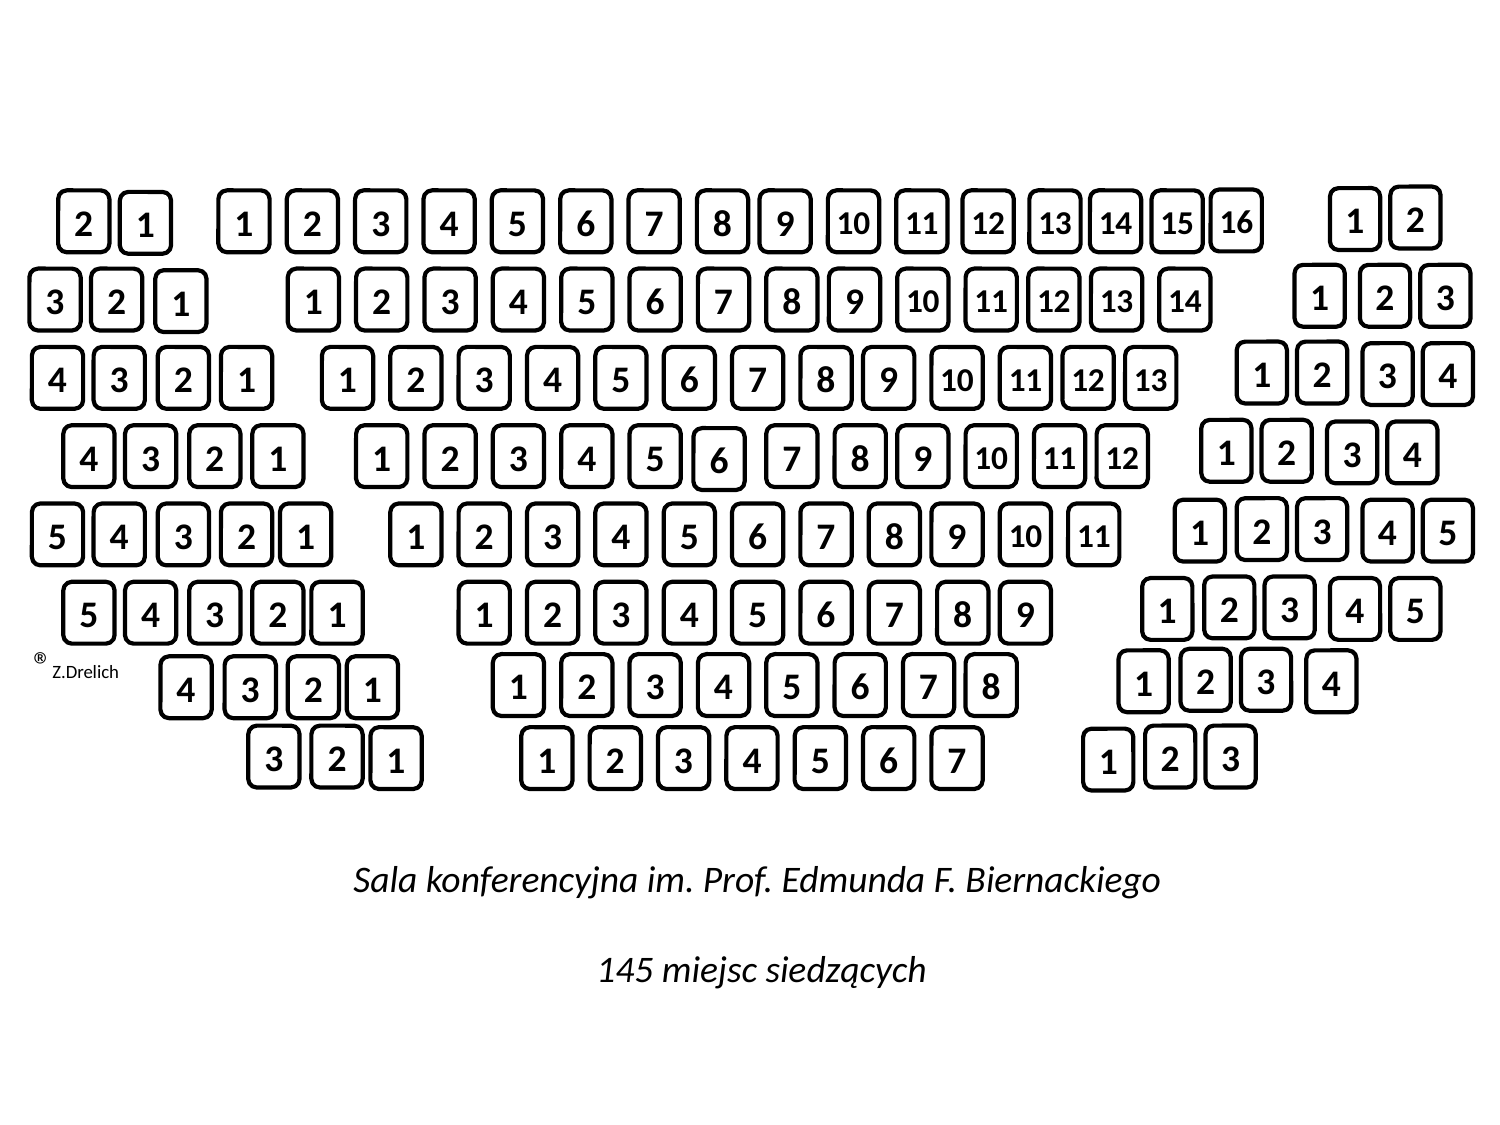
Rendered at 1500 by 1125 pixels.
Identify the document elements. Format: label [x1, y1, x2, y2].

text_box [17, 186, 1474, 1000]
